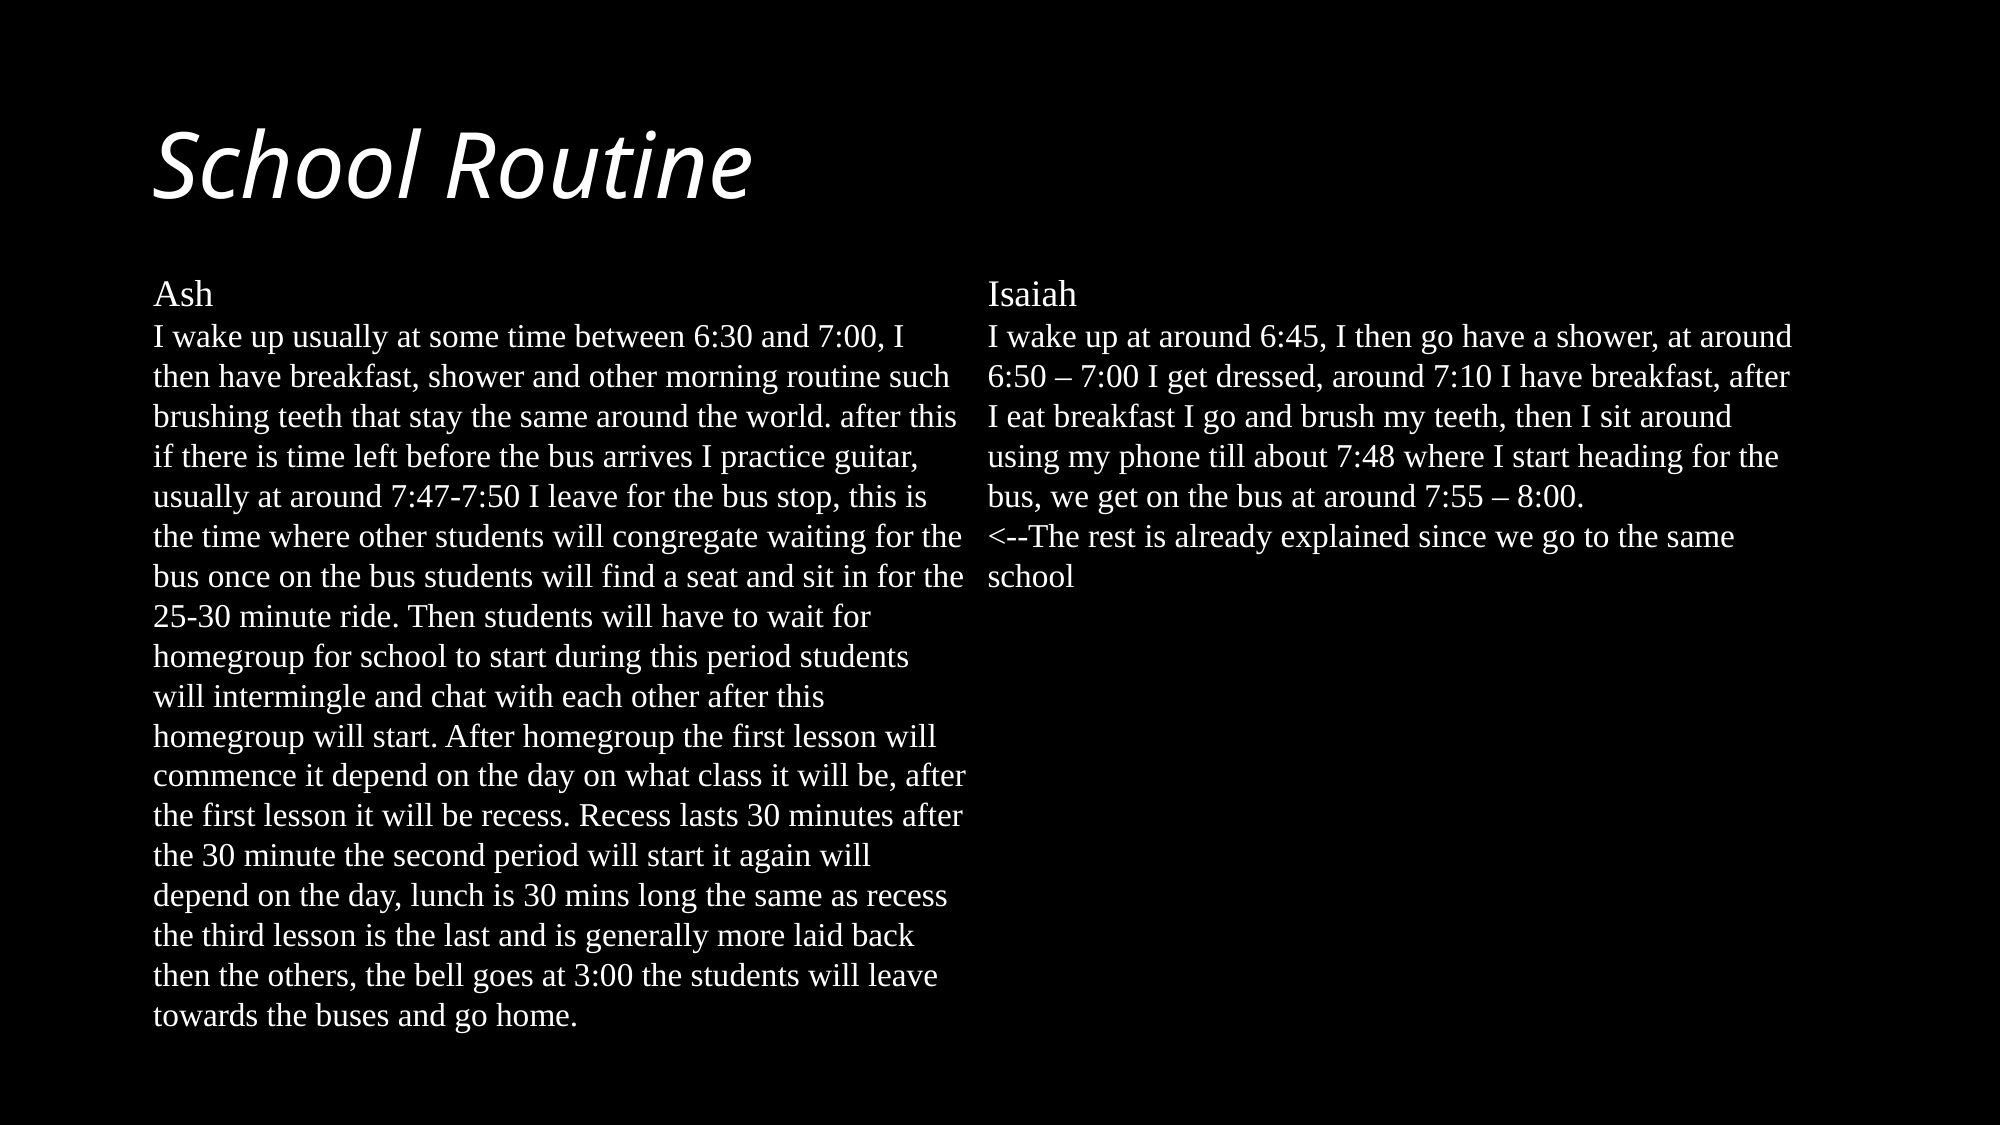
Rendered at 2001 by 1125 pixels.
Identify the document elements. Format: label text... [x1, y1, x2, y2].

text_box Isaiah I wake up at around 6:45, I then go have a shower, at around 6:50 – 7:00 I get dressed, around 7:10 I have breakfast, after I eat breakfast I go and brush my teeth, then I sit around using my phone till about 7:48 where I start heading for the bus, we get on the bus at around 7:55 – 8:00. <--The rest is already explained since we go to the same school [972, 262, 1819, 687]
title School Routine [137, 59, 1863, 278]
text_box Ash I wake up usually at some time between 6:30 and 7:00, I then have breakfast, shower and other morning routine such brushing teeth that stay the same around the world. after this if there is time left before the bus arrives I practice guitar, usually at around 7:47-7:50 I leave for the bus stop, this is the time where other students will congregate waiting for the bus once on the bus students will find a seat and sit in for the 25-30 minute ride. Then students will have to wait for homegroup for school to start during this period students will intermingle and chat with each other after this homegroup will start. After homegroup the first lesson will commence it depend on the day on what class it will be, after the first lesson it will be recess. Recess lasts 30 minutes after the 30 minute the second period will start it again will depend on the day, lunch is 30 mins long the same as recess the third lesson is the last and is generally more laid back then the others, the bell goes at 3:00 the students will leave towards the buses and go home. [138, 262, 985, 1041]
